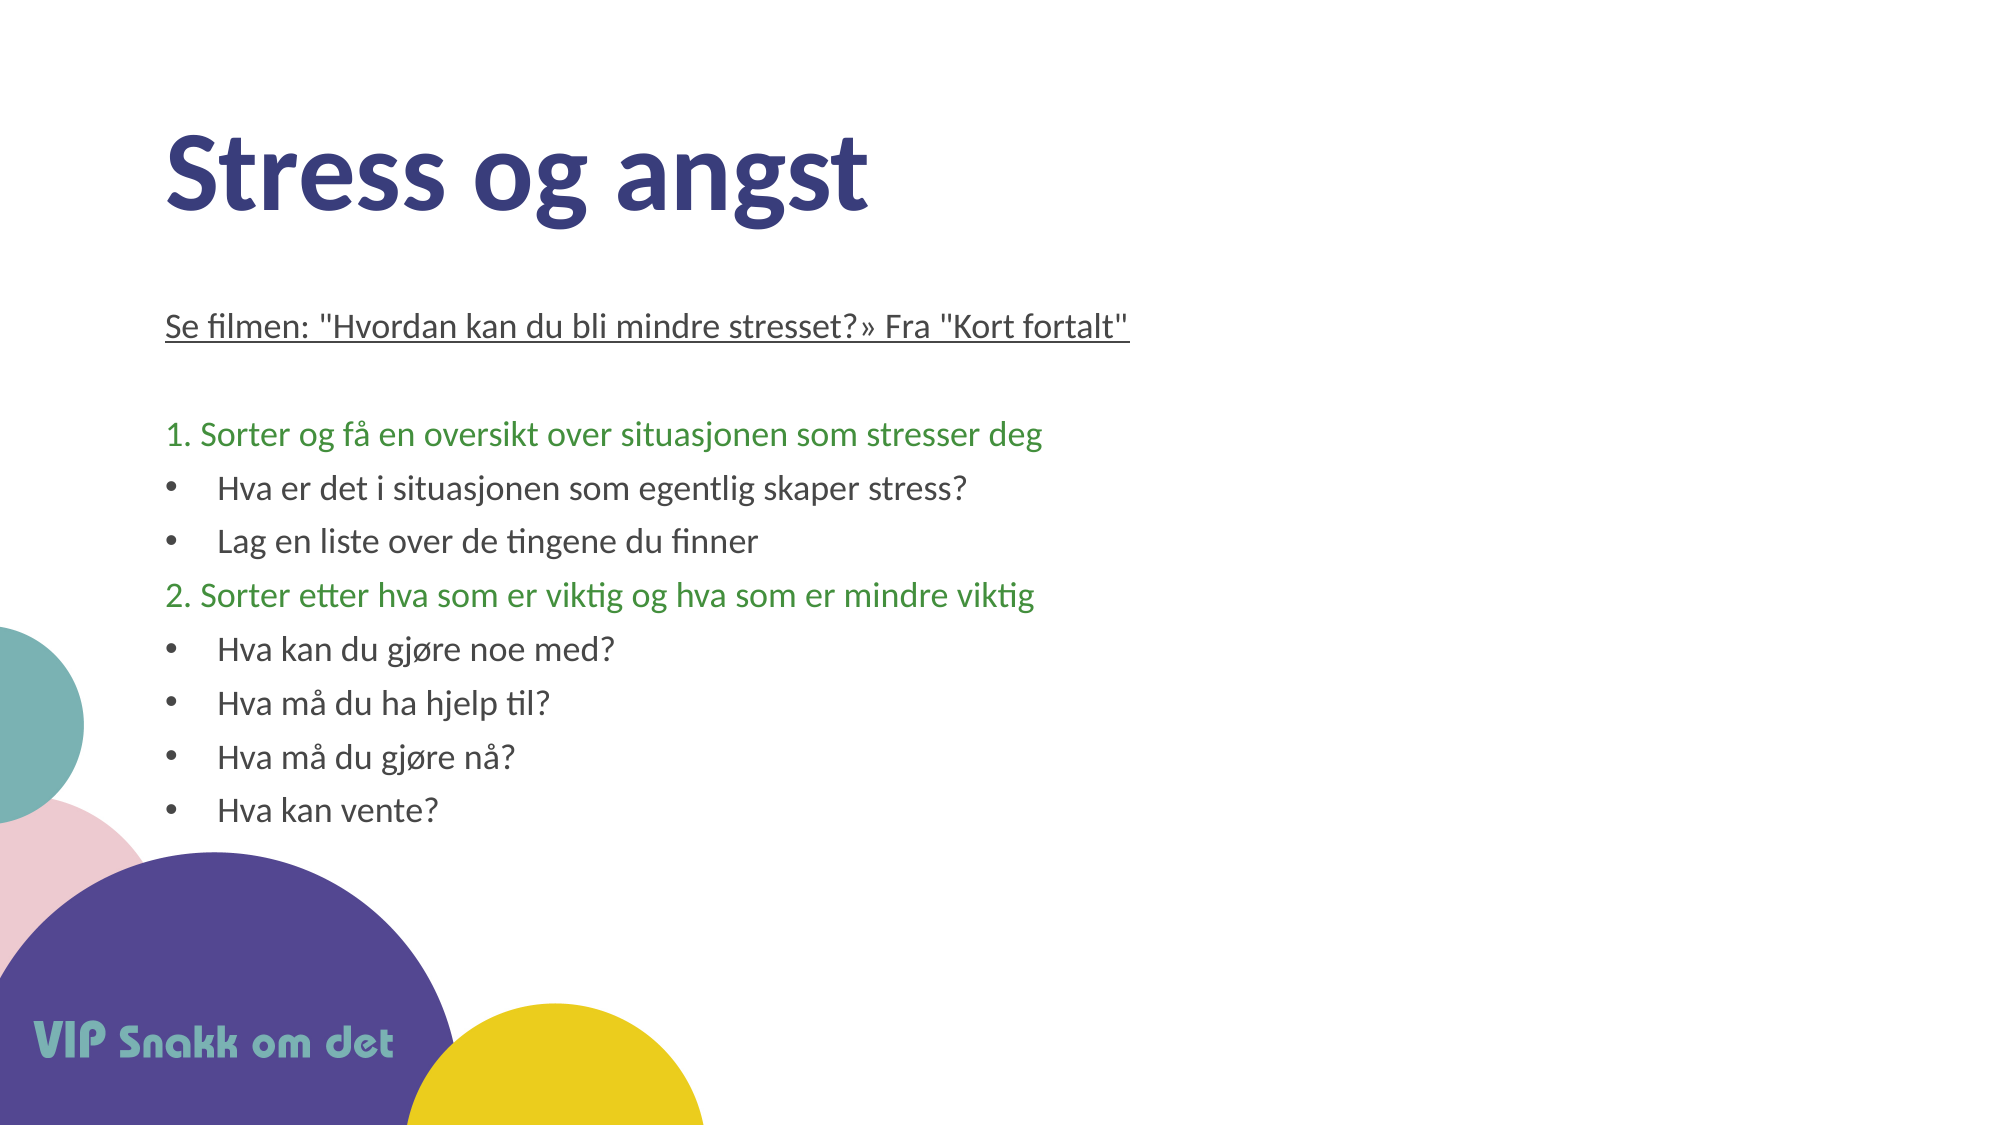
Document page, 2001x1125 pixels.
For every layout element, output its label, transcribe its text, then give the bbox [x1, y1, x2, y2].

title Stress og angst [150, 92, 1850, 243]
subtitle Se filmen: "Hvordan kan du bli mindre stresset?» Fra "Kort fortalt" 1. Sorter og få en oversikt over situasjonen som stresser deg Hva er det i situasjonen som egentlig skaper stress? Lag en liste over de tingene du finner 2. Sorter etter hva som er viktig og hva som er mindre viktig Hva kan du gjøre noe med? Hva må du ha hjelp til? Hva må du gjøre nå? Hva kan vente? [150, 300, 1850, 947]
picture [0, 0, 2000, 1125]
